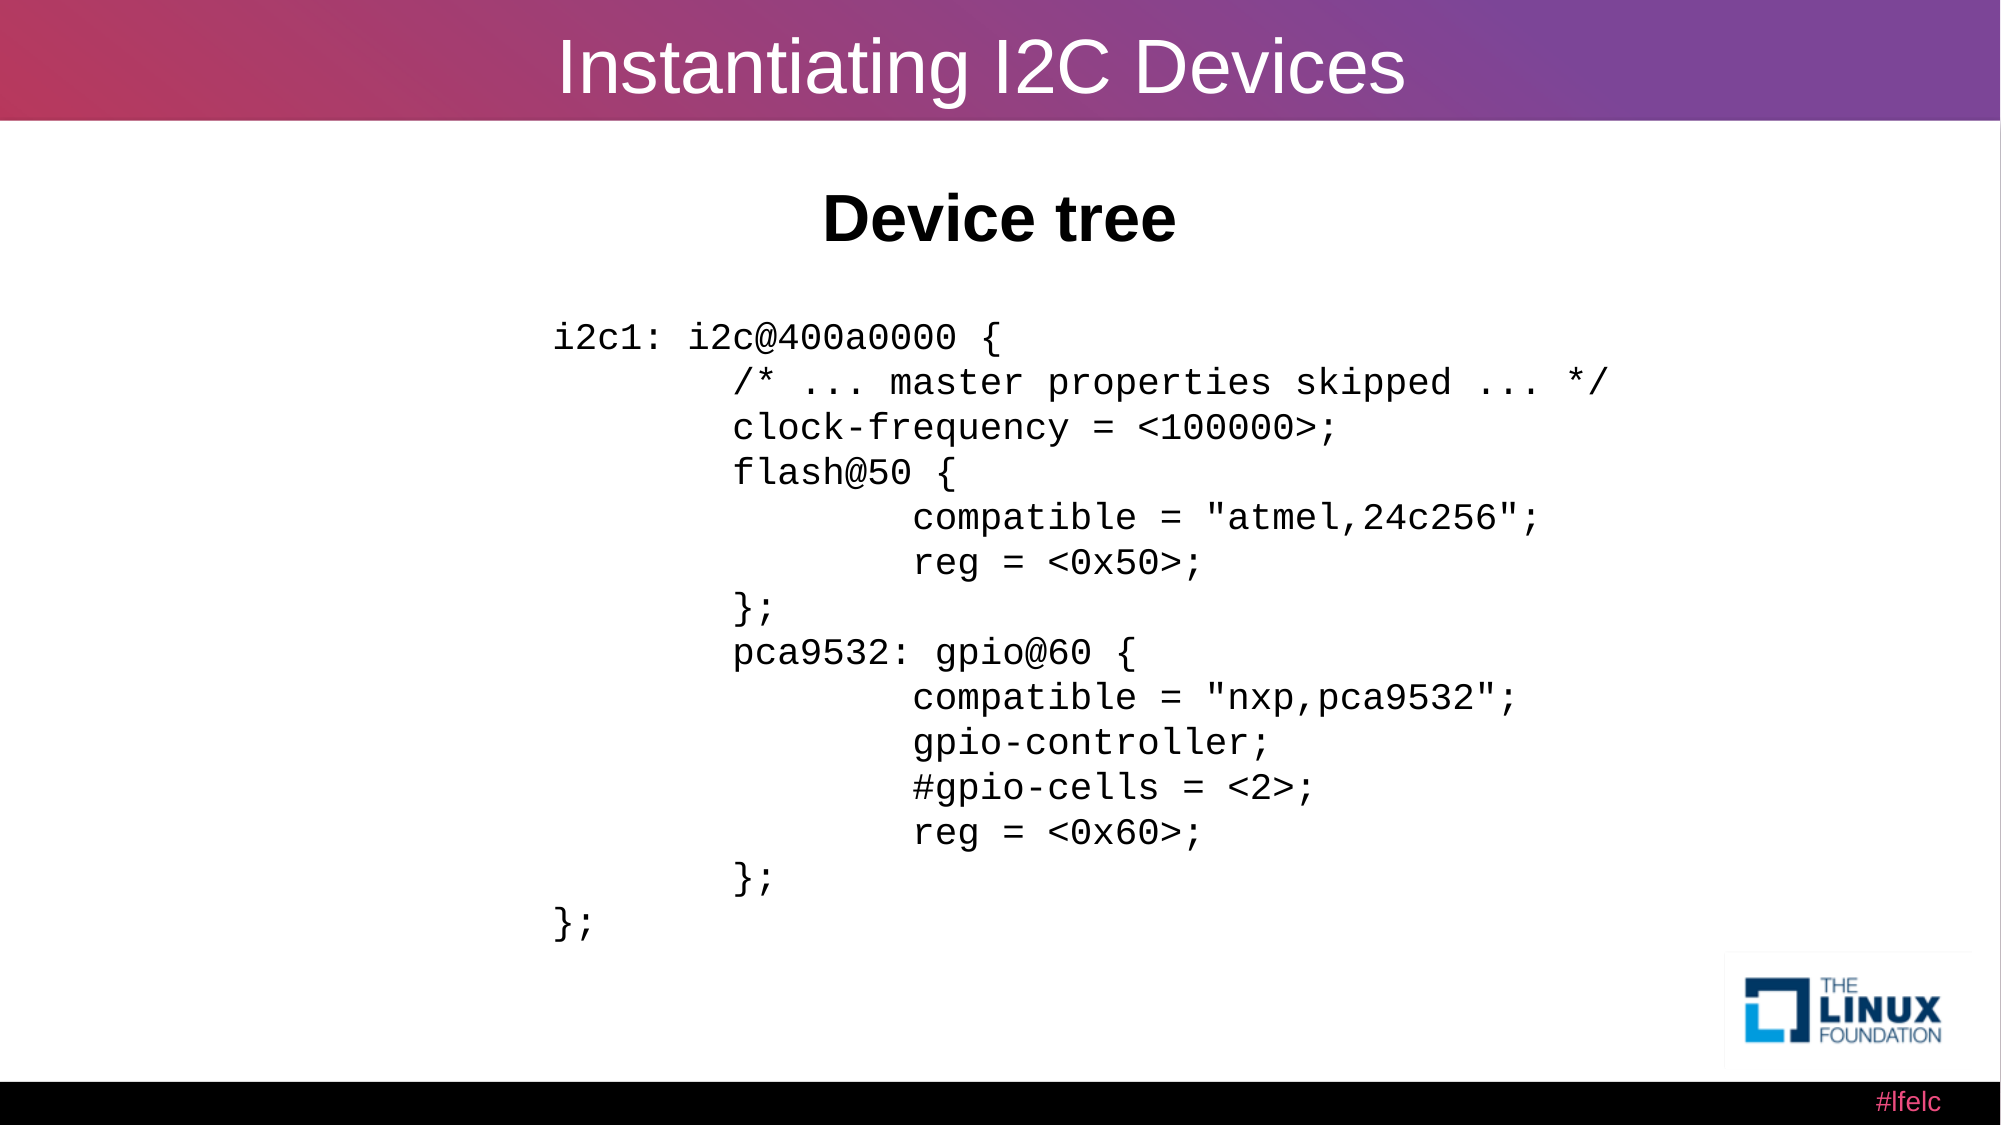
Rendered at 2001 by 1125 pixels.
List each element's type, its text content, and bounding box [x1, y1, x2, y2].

title Instantiating I2C Devices [64, 8, 1900, 117]
text_box Device tree [255, 175, 1745, 895]
text_box i2c1: i2c@400a0000 { /* ... master properties skipped ... */ clock-frequency = <100000>; flash@50 { compatible = "atmel,24c256"; reg = <0x50>; }; pca9532: gpio@60 { compatible = "nxp,pca9532"; gpio-controller; #gpio-cells = <2>; reg = <0x60>; }; }; [357, 304, 1689, 950]
picture [0, 0, 2001, 1125]
picture [1719, 936, 1972, 1073]
